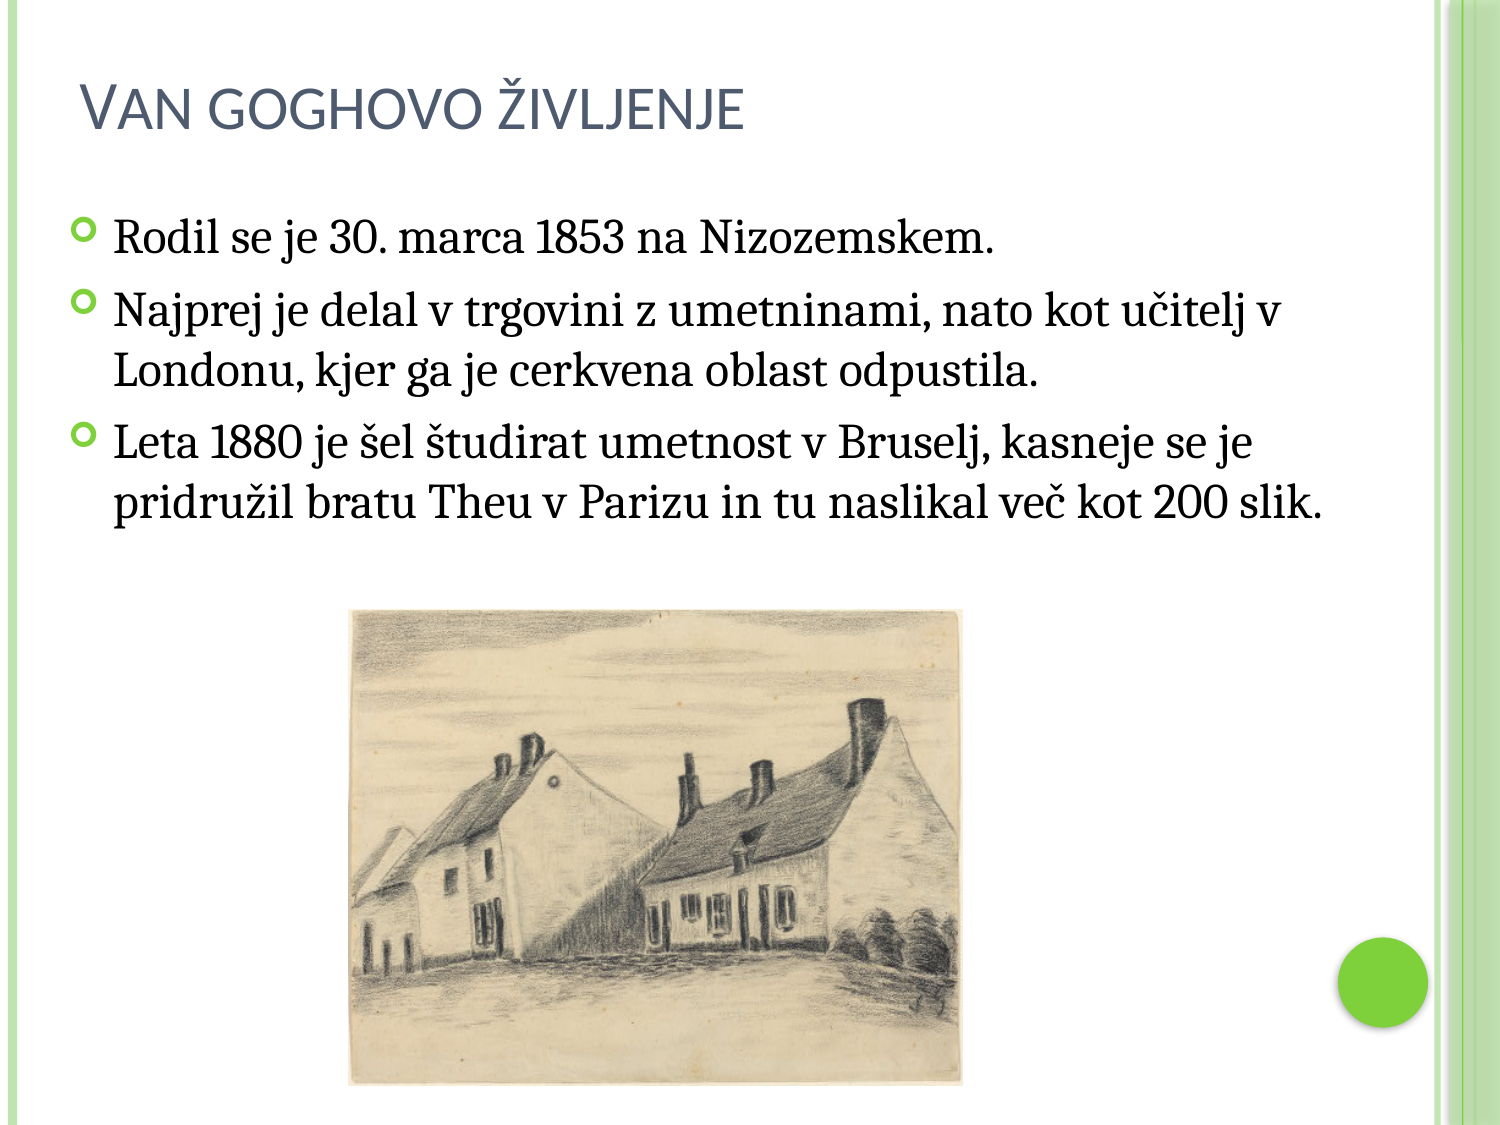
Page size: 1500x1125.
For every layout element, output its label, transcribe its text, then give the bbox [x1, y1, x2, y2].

list Rodil se je 30. marca 1853 na Nizozemskem. Najprej je delal v trgovini z umetninami, nato kot učitelj v Londonu, kjer ga je cerkvena oblast odpustila. Leta 1880 je šel študirat umetnost v Bruselj, kasneje se je pridružil bratu Theu v Parizu in tu naslikal več kot 200 slik. [53, 196, 1400, 775]
title Van Goghovo življenje [64, 30, 1290, 149]
picture [347, 609, 963, 1087]
